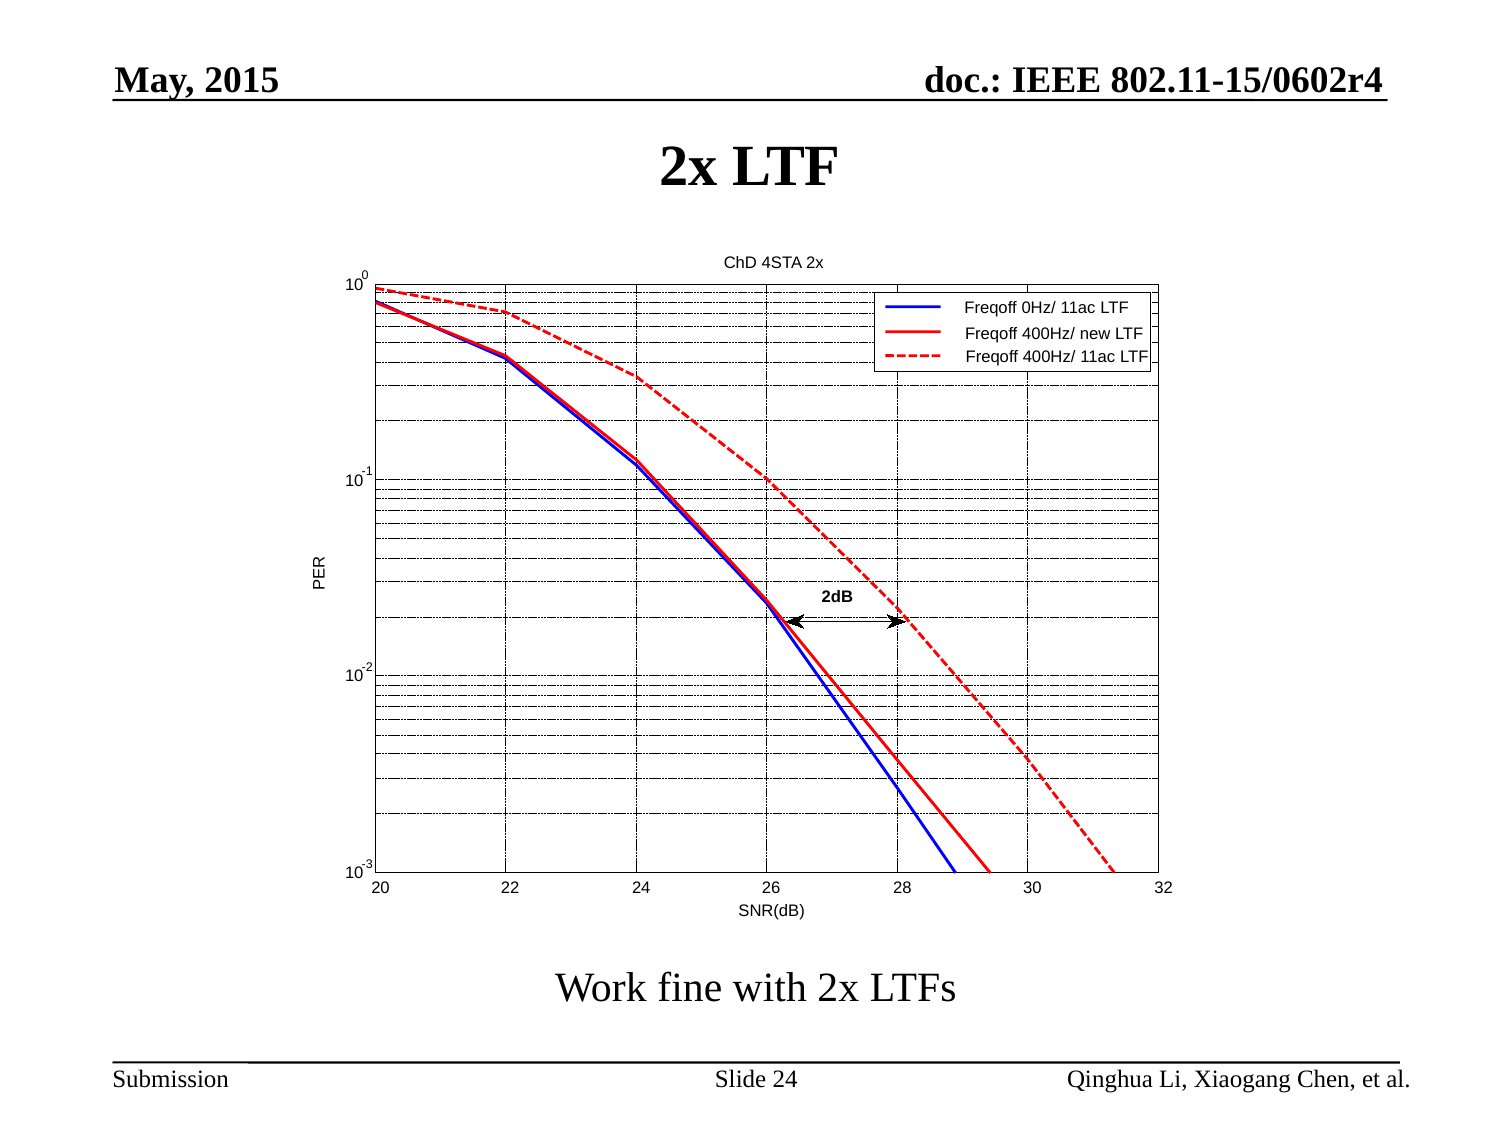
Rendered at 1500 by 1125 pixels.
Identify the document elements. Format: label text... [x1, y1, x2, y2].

slide_number Slide 24 [712, 1061, 800, 1093]
title 2x LTF [112, 112, 1388, 213]
footer Qinghua Li, Xiaogang Chen, et al. [1062, 1062, 1412, 1094]
list Work fine with 2x LTFs [124, 952, 1388, 1059]
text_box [244, 229, 1256, 953]
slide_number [114, 54, 281, 101]
